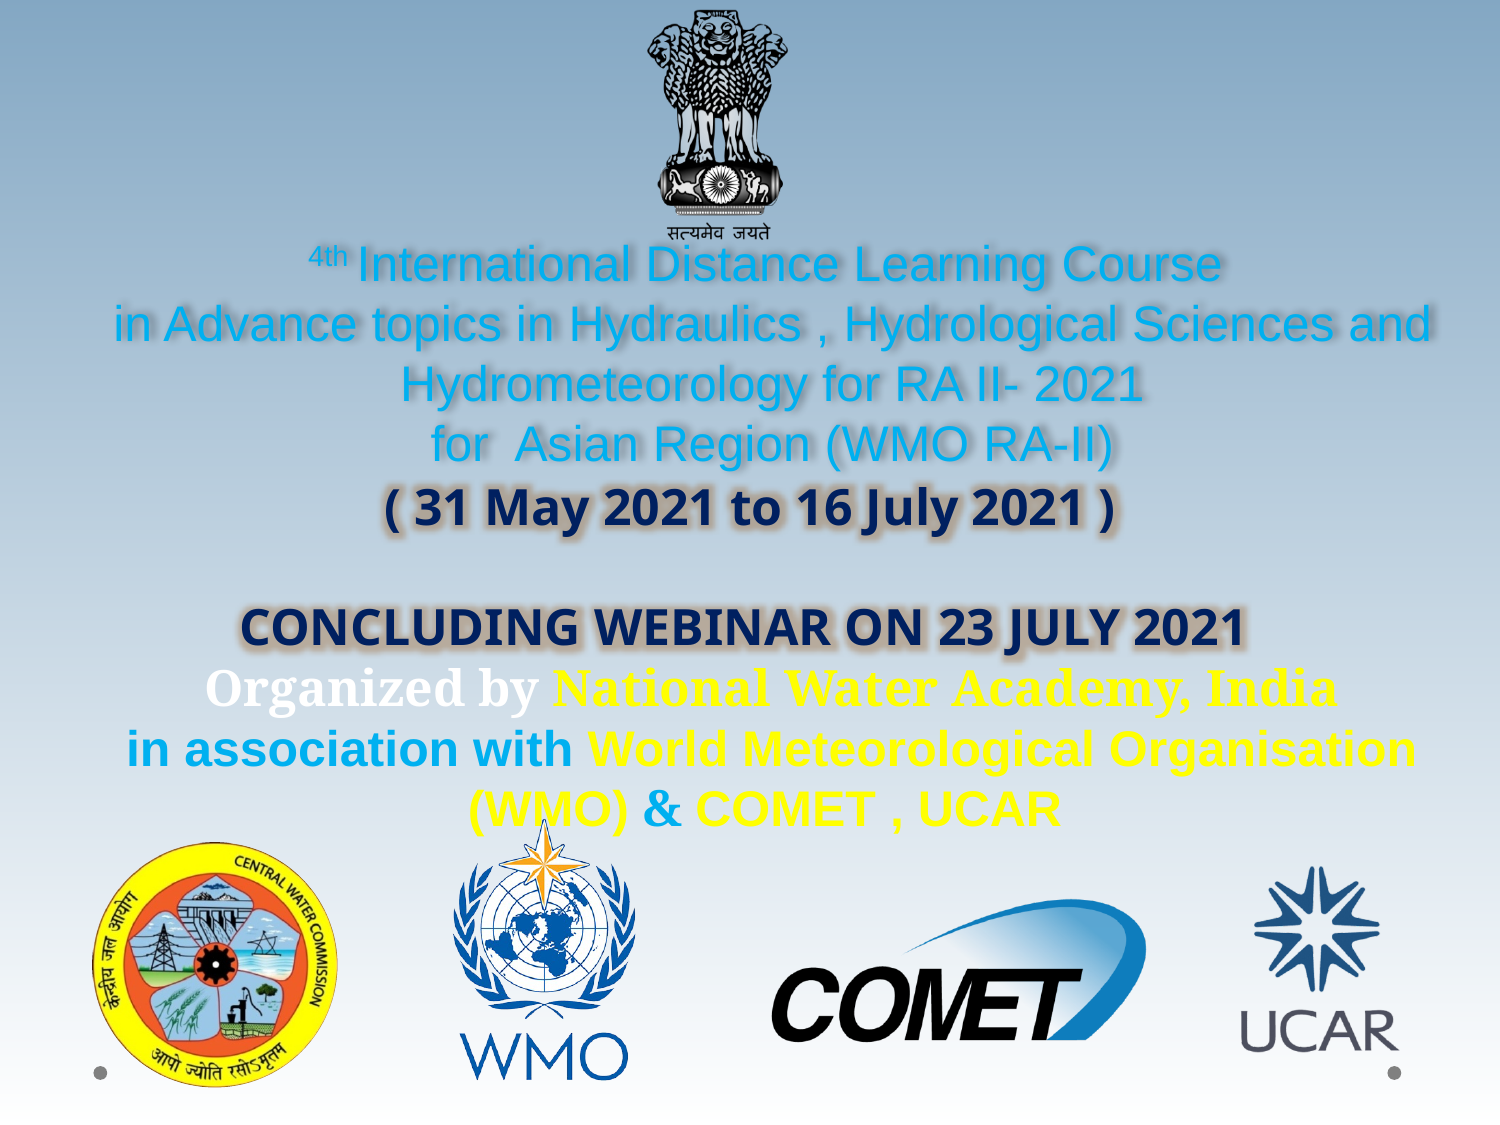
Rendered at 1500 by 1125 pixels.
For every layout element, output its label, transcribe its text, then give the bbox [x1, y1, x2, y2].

text_box 4th International Distance Learning Course in Advance topics in Hydraulics , Hydrological Sciences and Hydrometeorology for RA II- 2021 for Asian Region (WMO RA-II) [37, 224, 1500, 479]
picture [642, 5, 793, 250]
picture [449, 814, 643, 1088]
picture [91, 841, 338, 1088]
text_box Organized by National Water Academy, India in association with World Meteorological Organisation (WMO) & COMET , UCAR [48, 589, 1496, 915]
picture [749, 874, 1163, 1059]
picture [1237, 865, 1401, 1054]
text_box ( 31 May 2021 to 16 July 2021 ) CONCLUDING WEBINAR ON 23 JULY 2021 [48, 467, 1452, 663]
